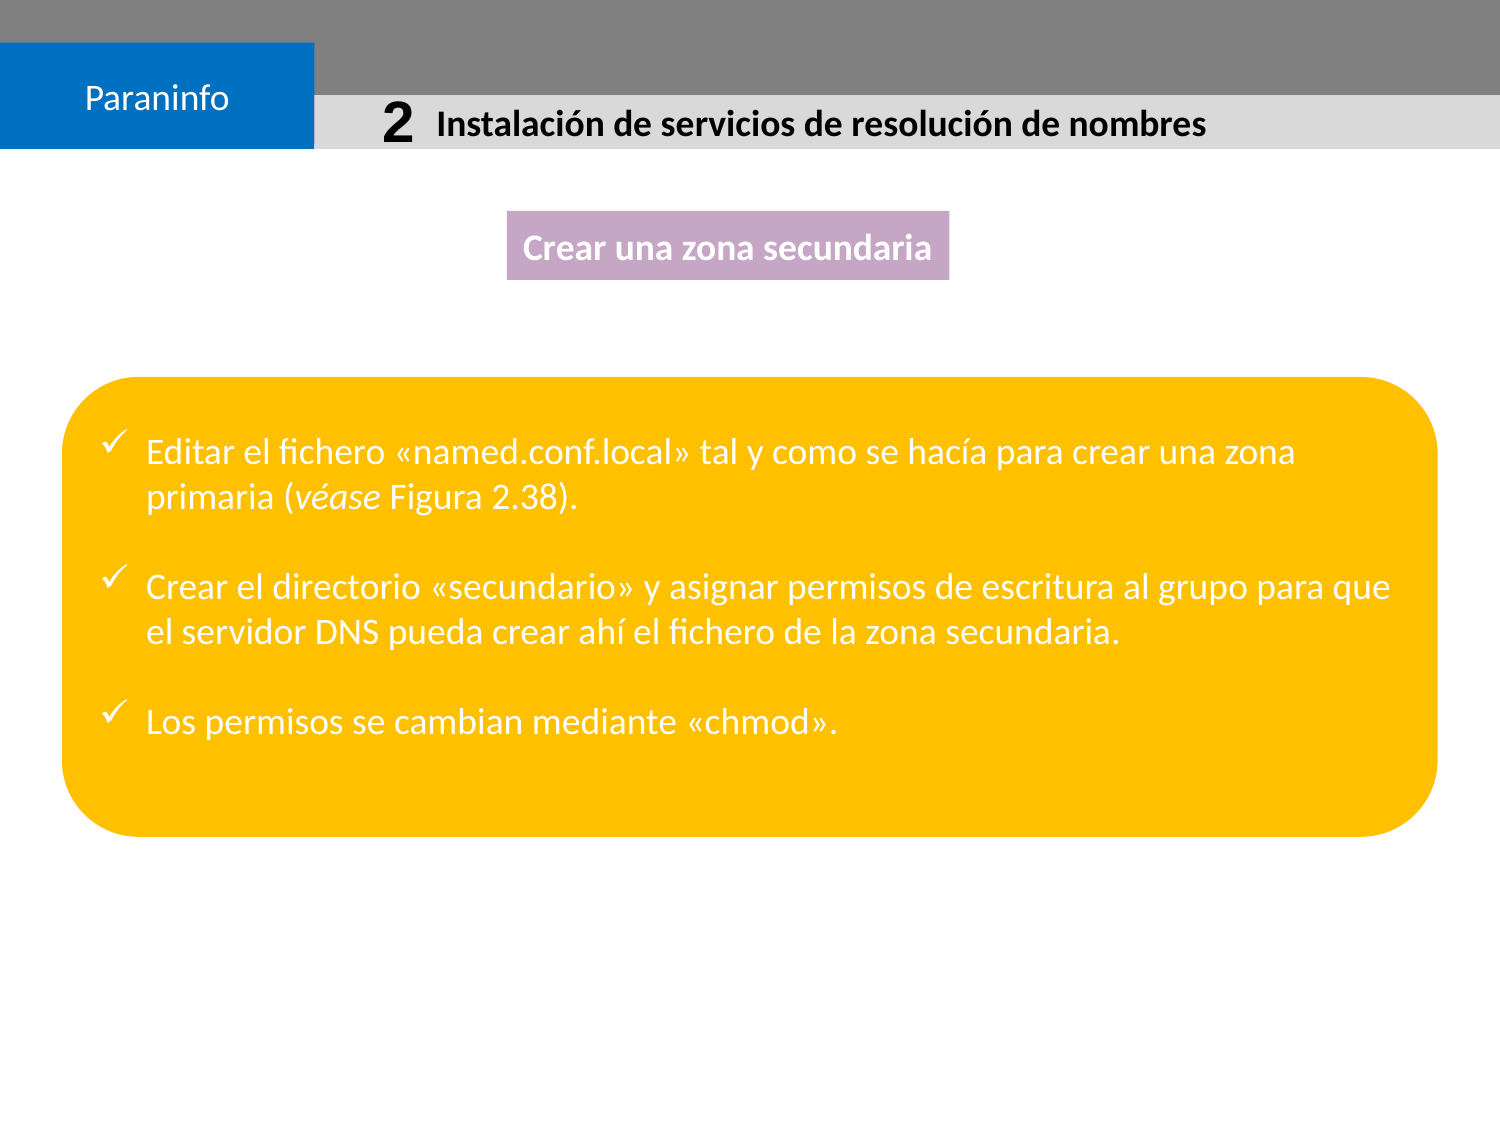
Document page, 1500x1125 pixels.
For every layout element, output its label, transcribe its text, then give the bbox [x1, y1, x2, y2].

text_box Editar el fichero «named.conf.local» tal y como se hacía para crear una zona primaria (véase Figura 2.38). Crear el directorio «secundario» y asignar permisos de escritura al grupo para que el servidor DNS pueda crear ahí el fichero de la zona secundaria. Los permisos se cambian mediante «chmod». [60, 375, 1439, 838]
text_box Crear una zona secundaria [506, 210, 950, 281]
